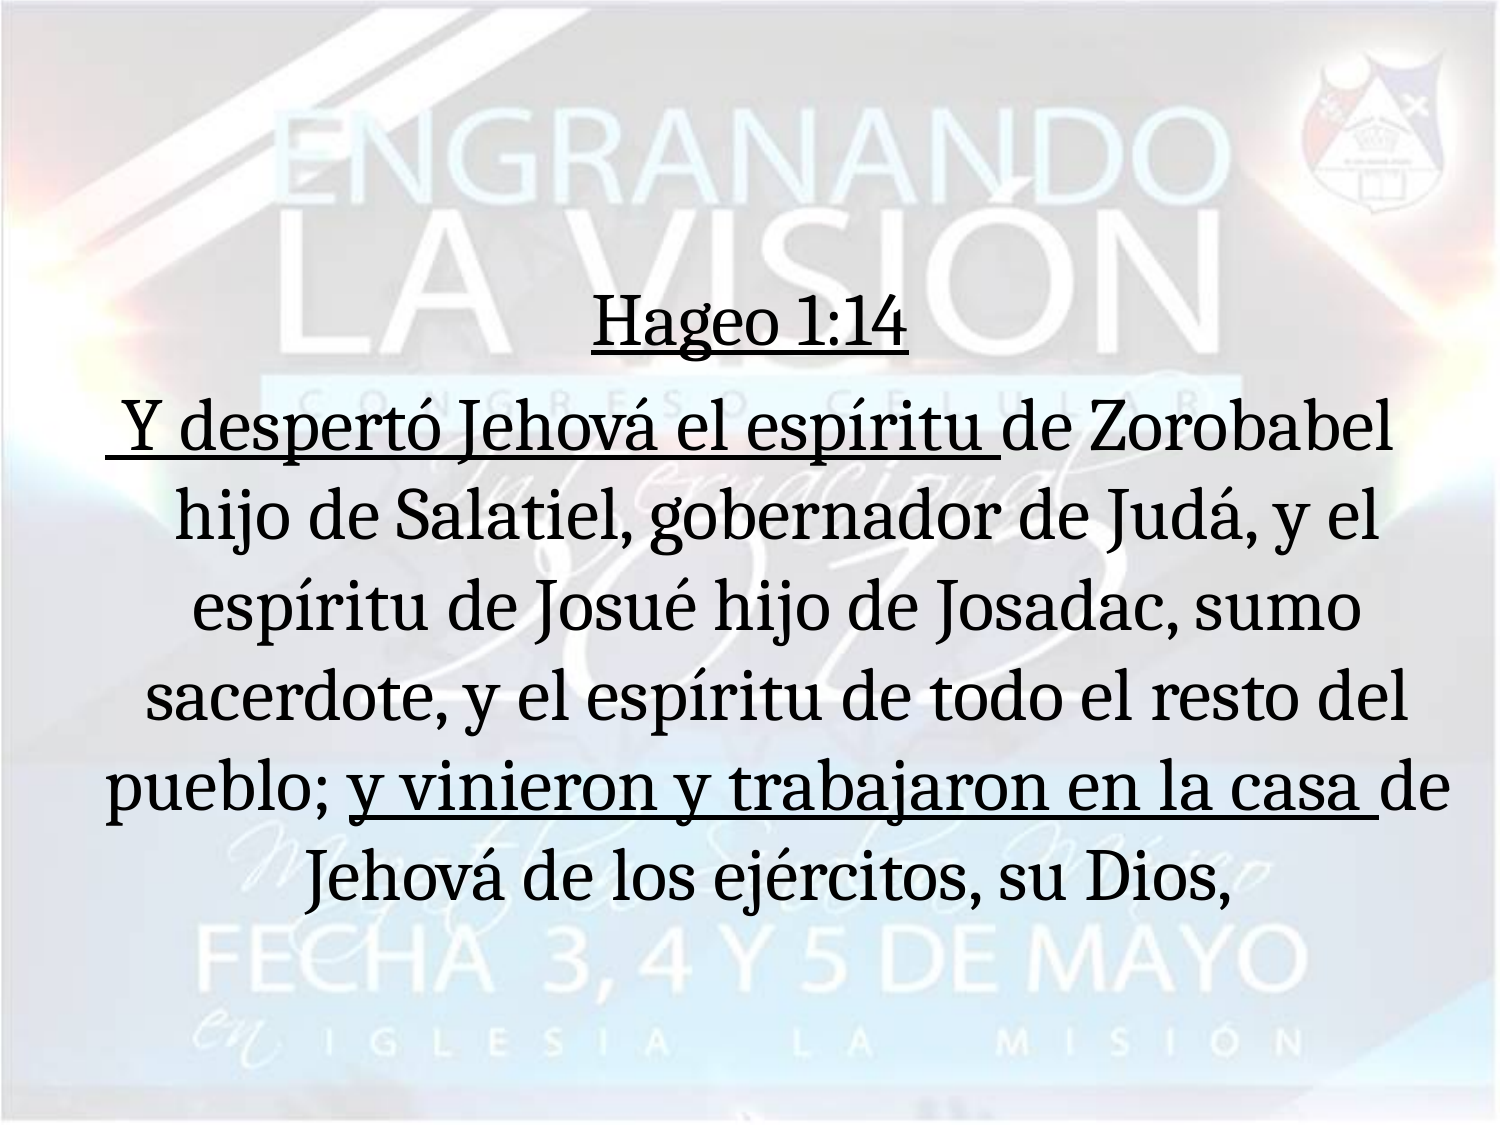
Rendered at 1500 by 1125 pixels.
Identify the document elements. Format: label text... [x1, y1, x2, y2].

list Hageo 1:14 Y despertó Jehová el espíritu de Zorobabel hijo de Salatiel, gobernador de Judá, y el espíritu de Josué hijo de Josadac, sumo sacerdote, y el espíritu de todo el resto del pueblo; y vinieron y trabajaron en la casa de Jehová de los ejércitos, su Dios, [29, 262, 1471, 1005]
picture [0, 0, 1500, 1125]
